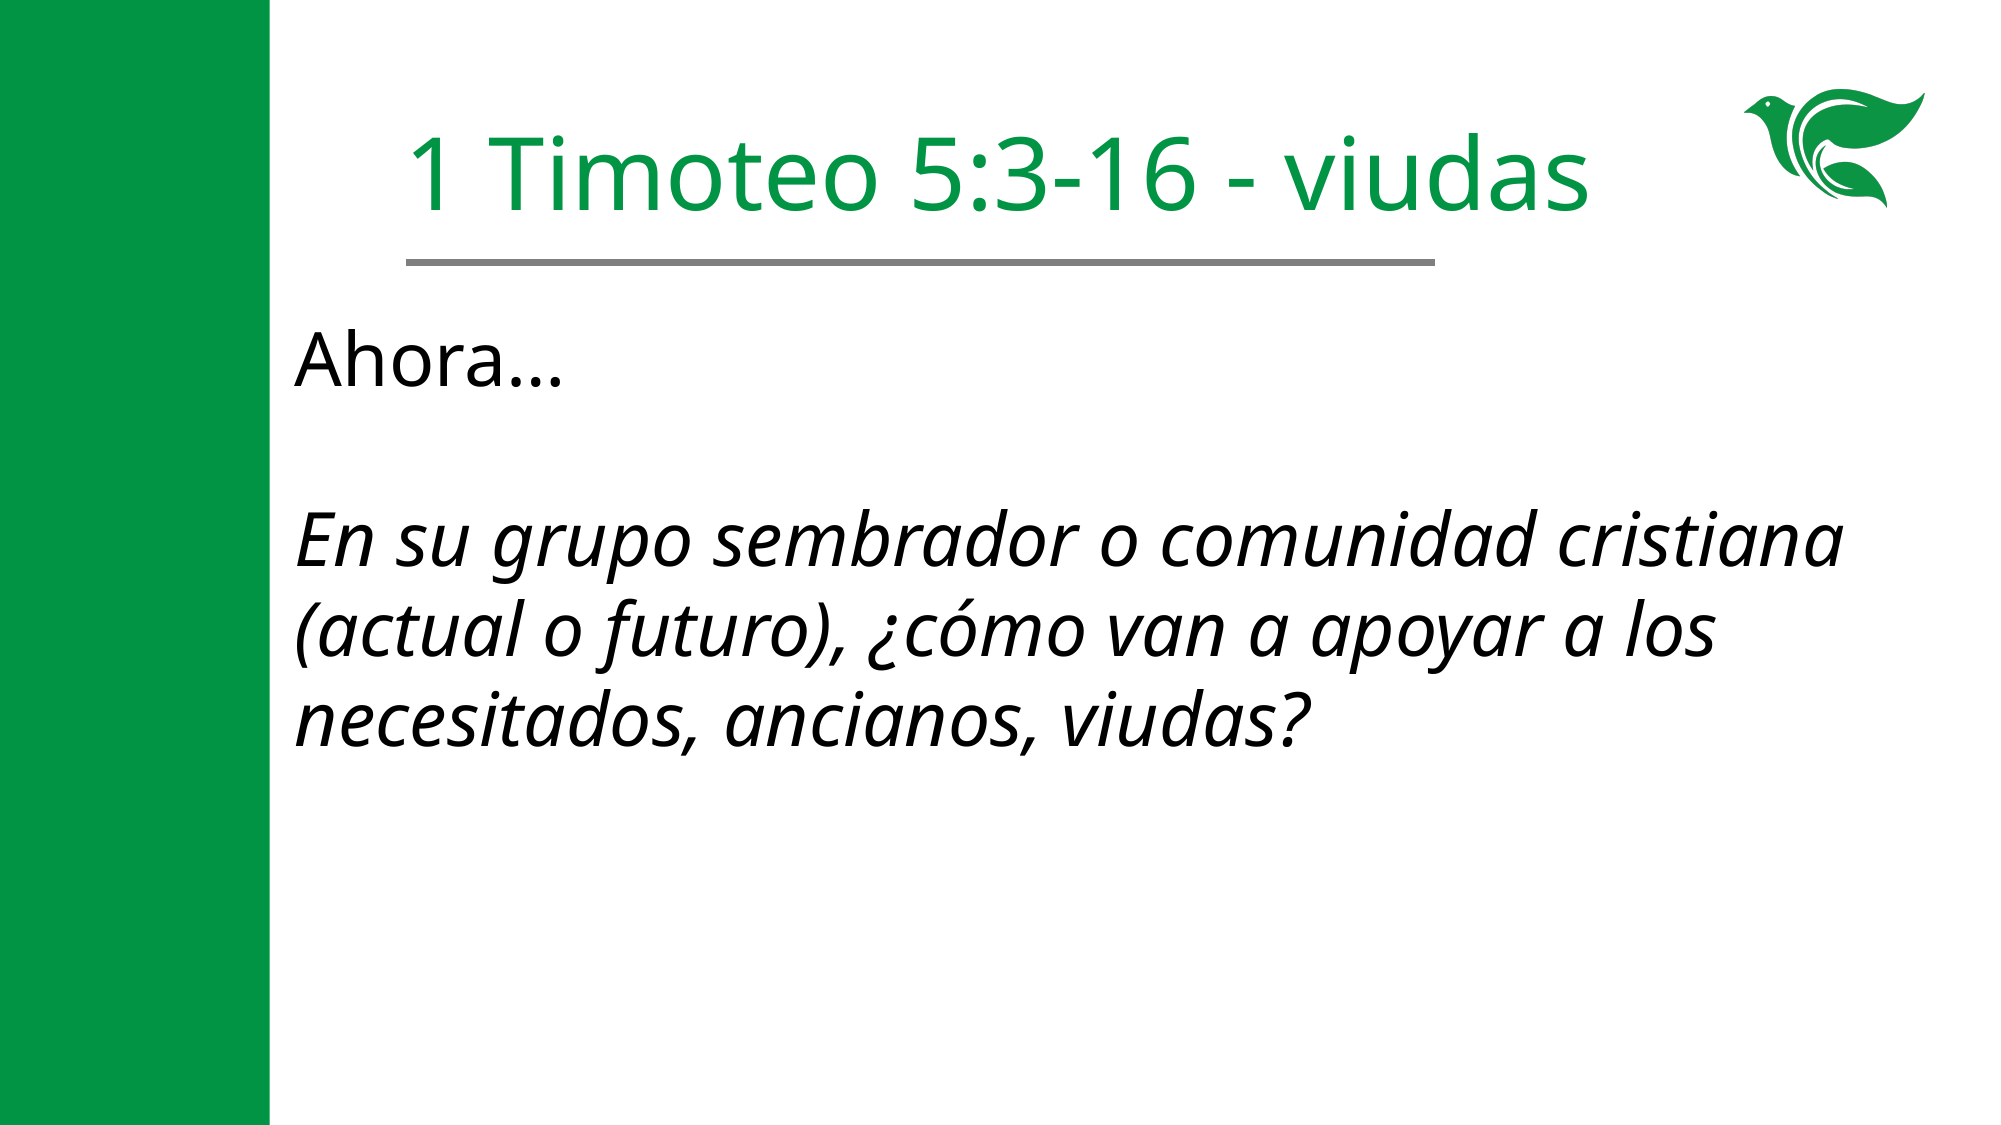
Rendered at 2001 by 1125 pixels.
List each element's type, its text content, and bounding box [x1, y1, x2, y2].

text_box Ahora… En su grupo sembrador o comunidad cristiana (actual o futuro), ¿cómo van a apoyar a los necesitados, ancianos, viudas? [276, 303, 1871, 769]
text_box [0, 0, 270, 1125]
text_box 1 Timoteo 5:3-16 - viudas [389, 101, 1669, 239]
picture [1722, 47, 1953, 240]
